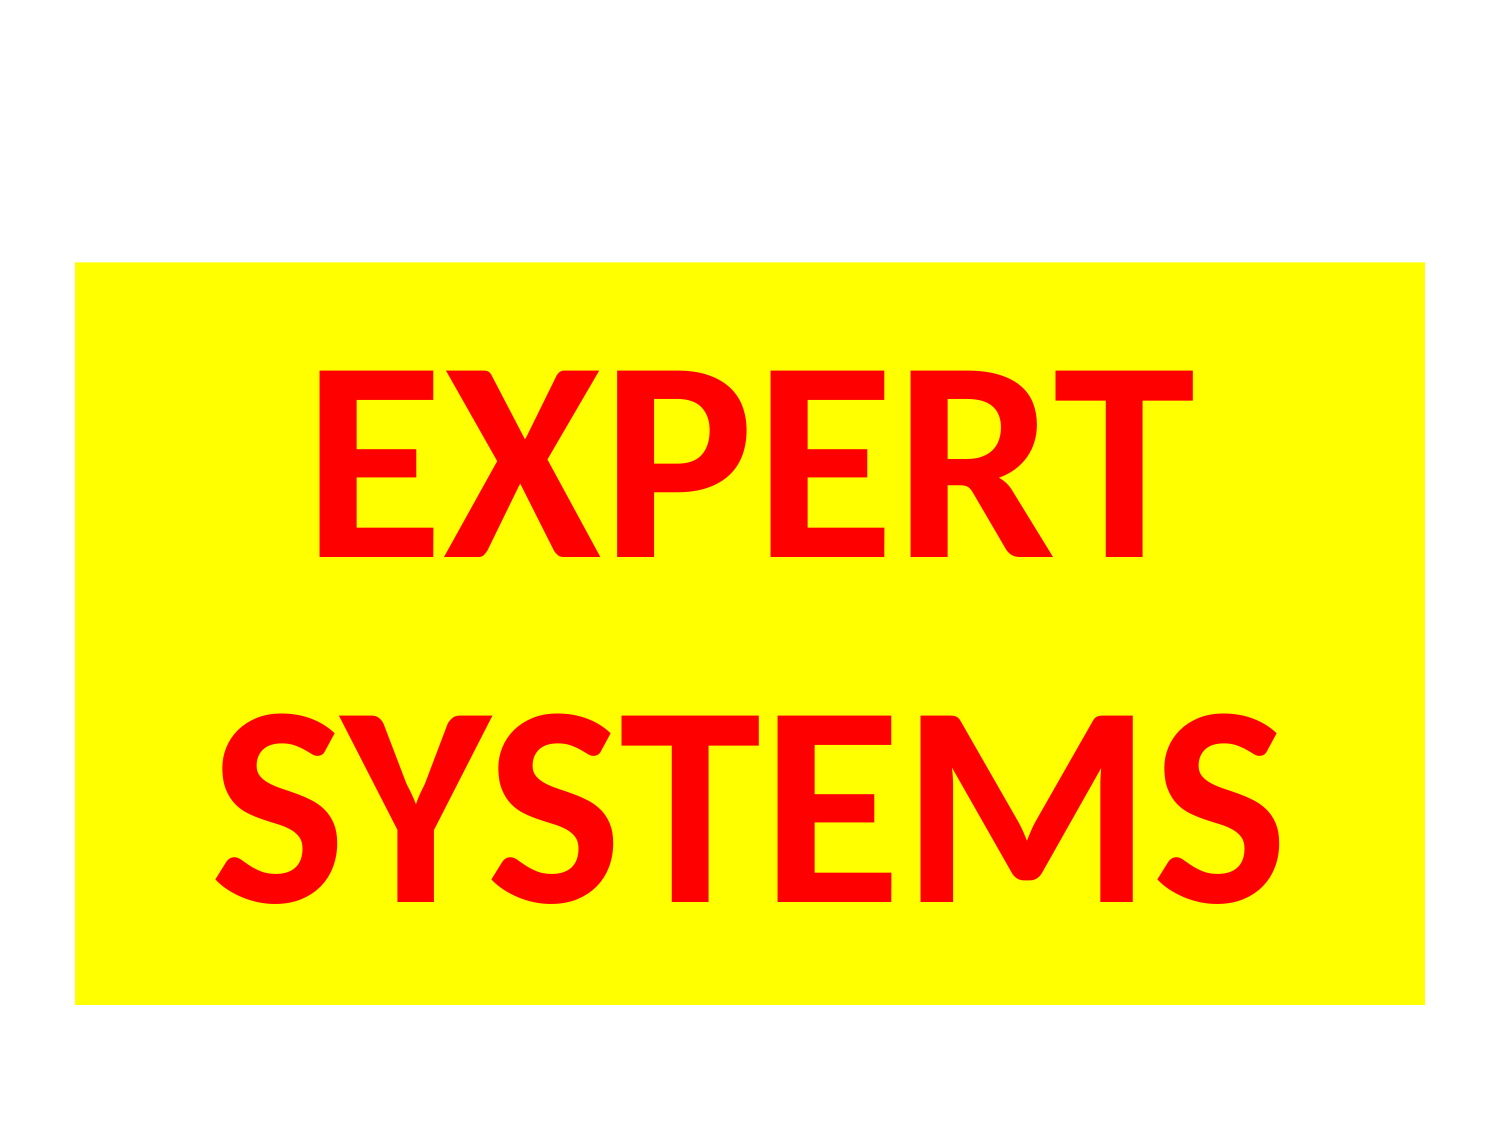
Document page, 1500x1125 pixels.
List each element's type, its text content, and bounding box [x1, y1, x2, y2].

list EXPERT SYSTEMS [75, 262, 1425, 1005]
